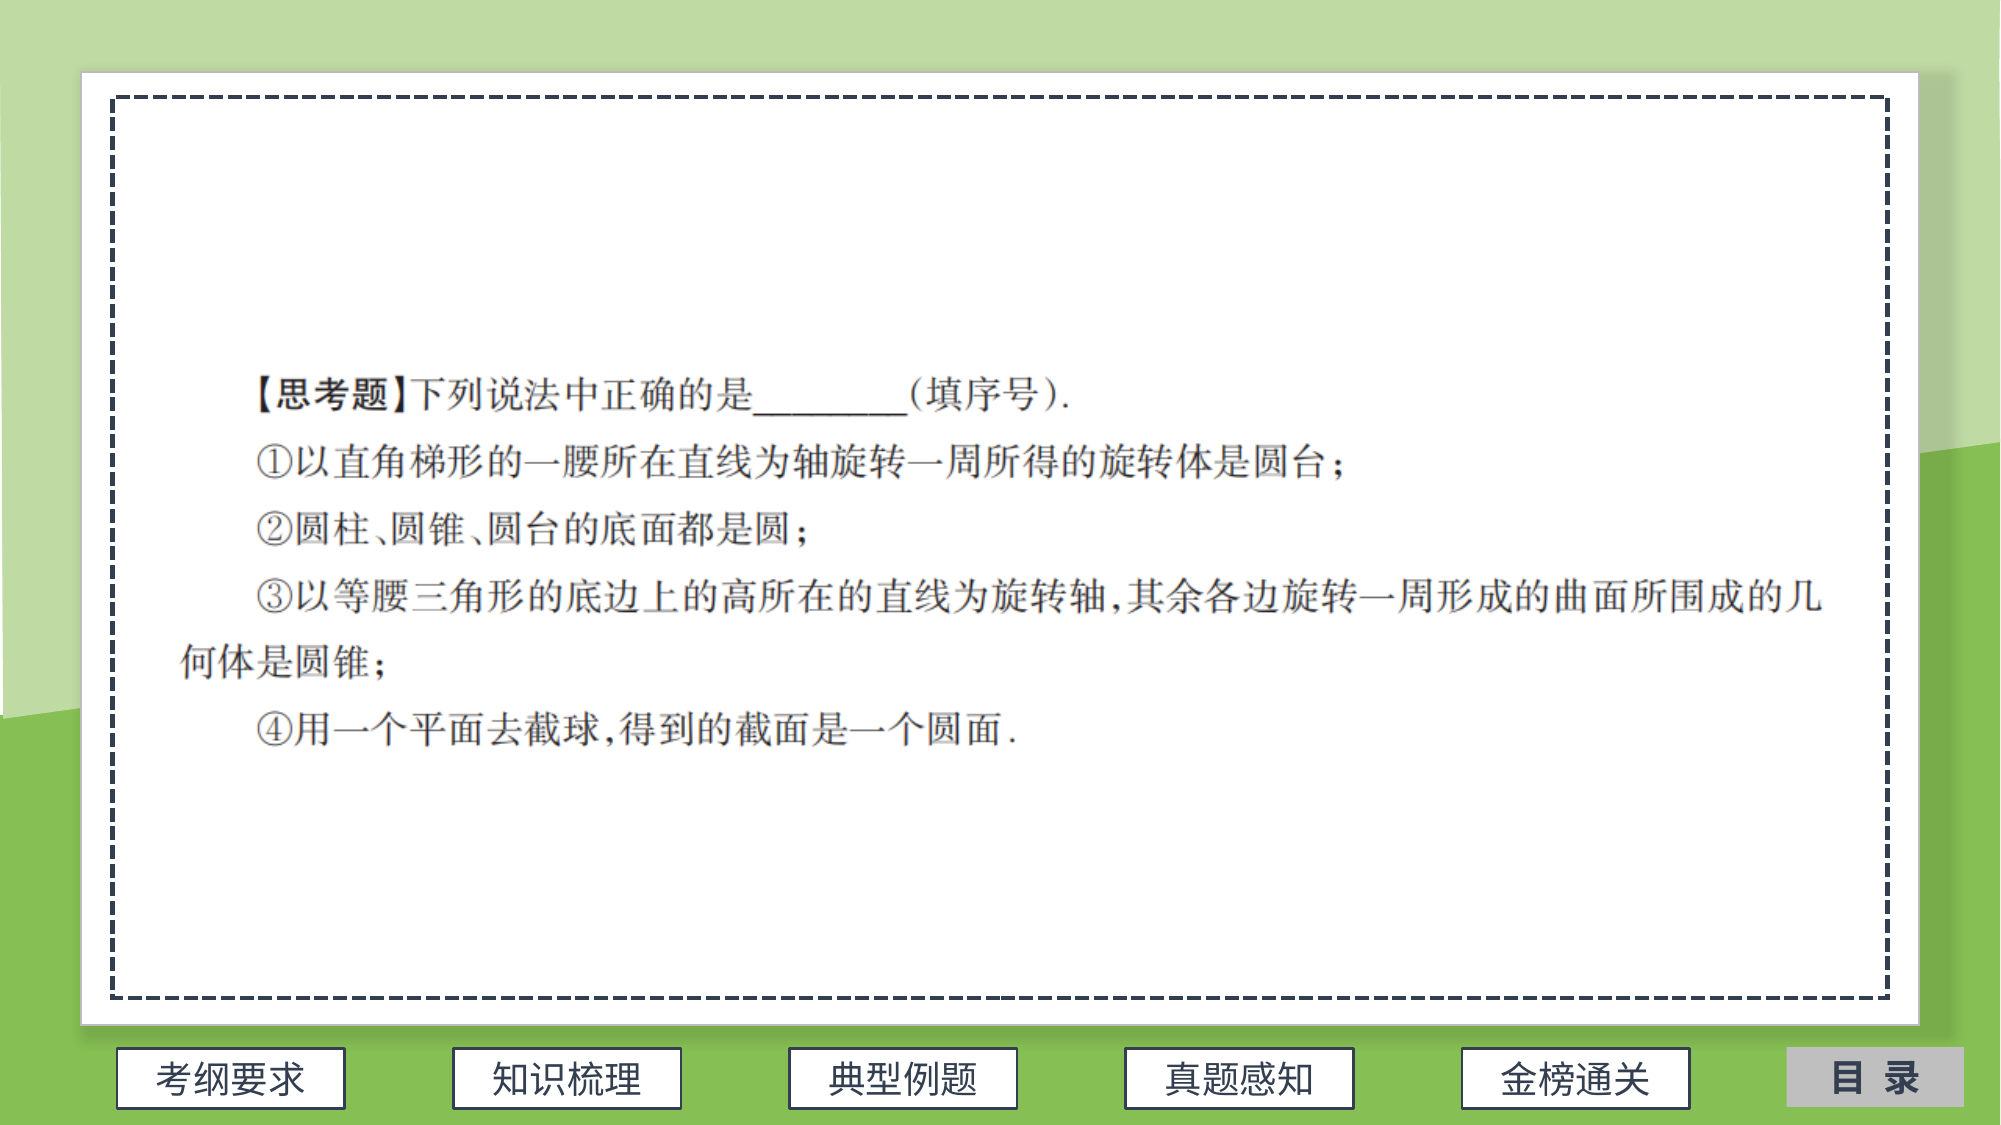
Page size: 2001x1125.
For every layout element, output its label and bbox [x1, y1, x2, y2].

picture [169, 367, 1831, 758]
